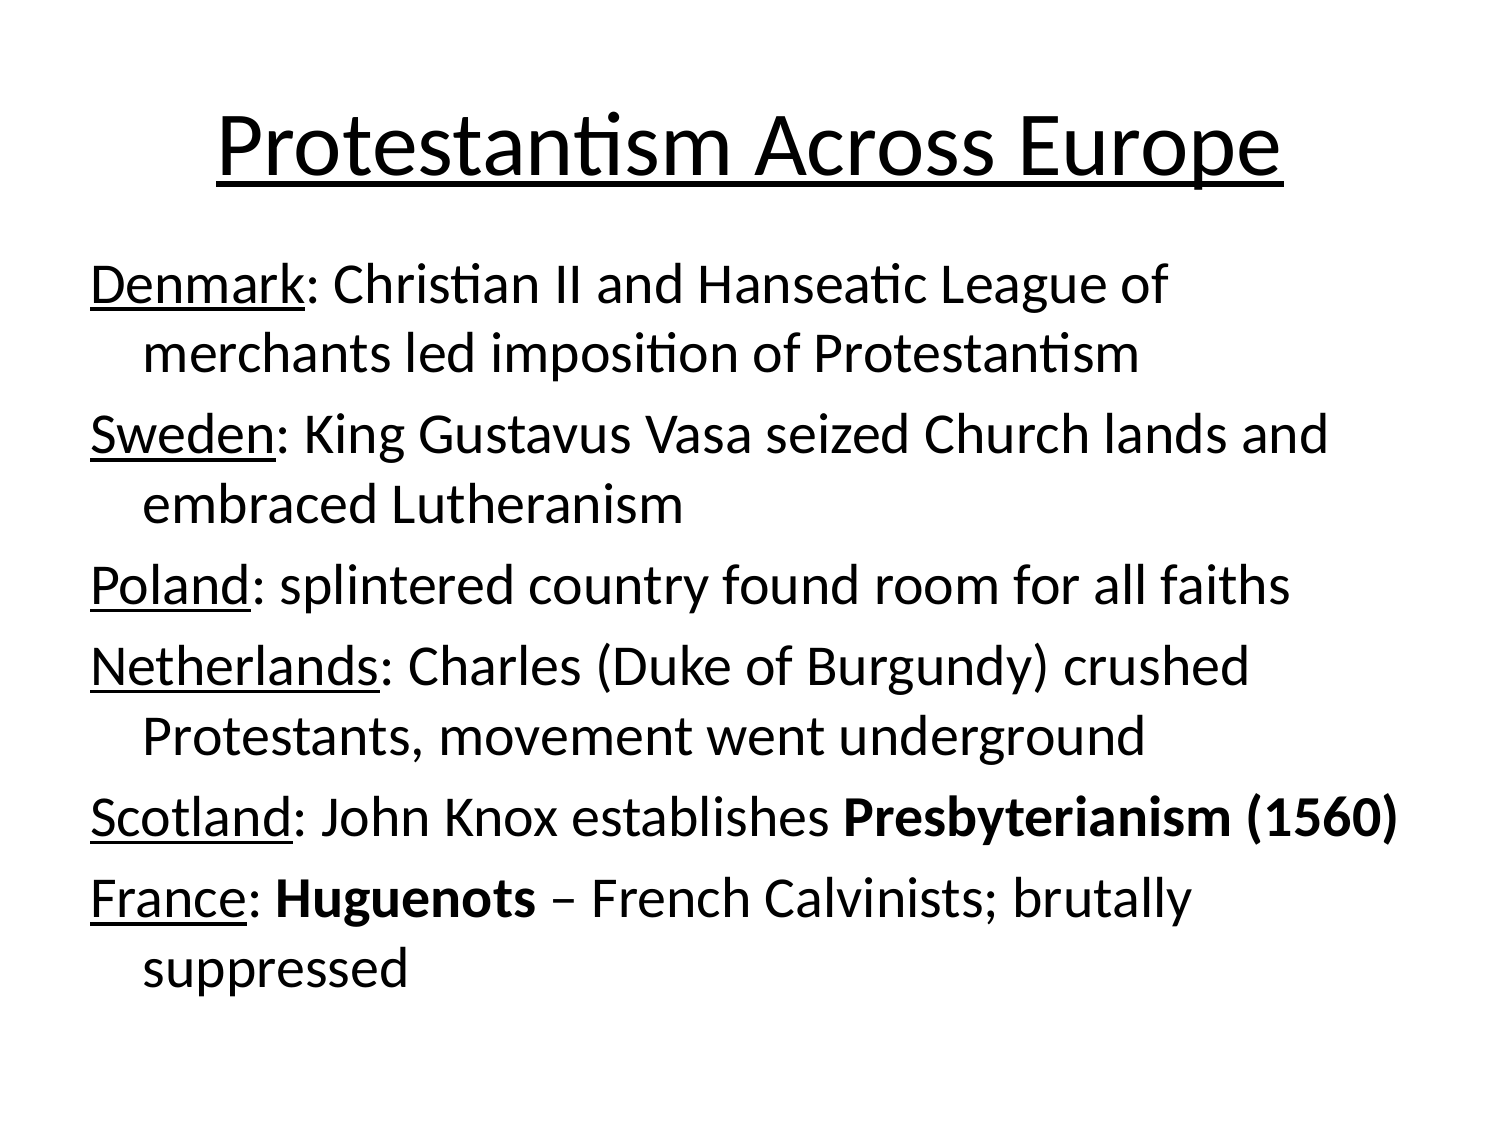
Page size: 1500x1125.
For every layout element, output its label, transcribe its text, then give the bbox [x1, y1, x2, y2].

title Protestantism Across Europe [75, 45, 1425, 233]
list Denmark: Christian II and Hanseatic League of merchants led imposition of Protestantism Sweden: King Gustavus Vasa seized Church lands and embraced Lutheranism Poland: splintered country found room for all faiths Netherlands: Charles (Duke of Burgundy) crushed Protestants, movement went underground Scotland: John Knox establishes Presbyterianism (1560) France: Huguenots – French Calvinists; brutally suppressed [75, 237, 1425, 1125]
